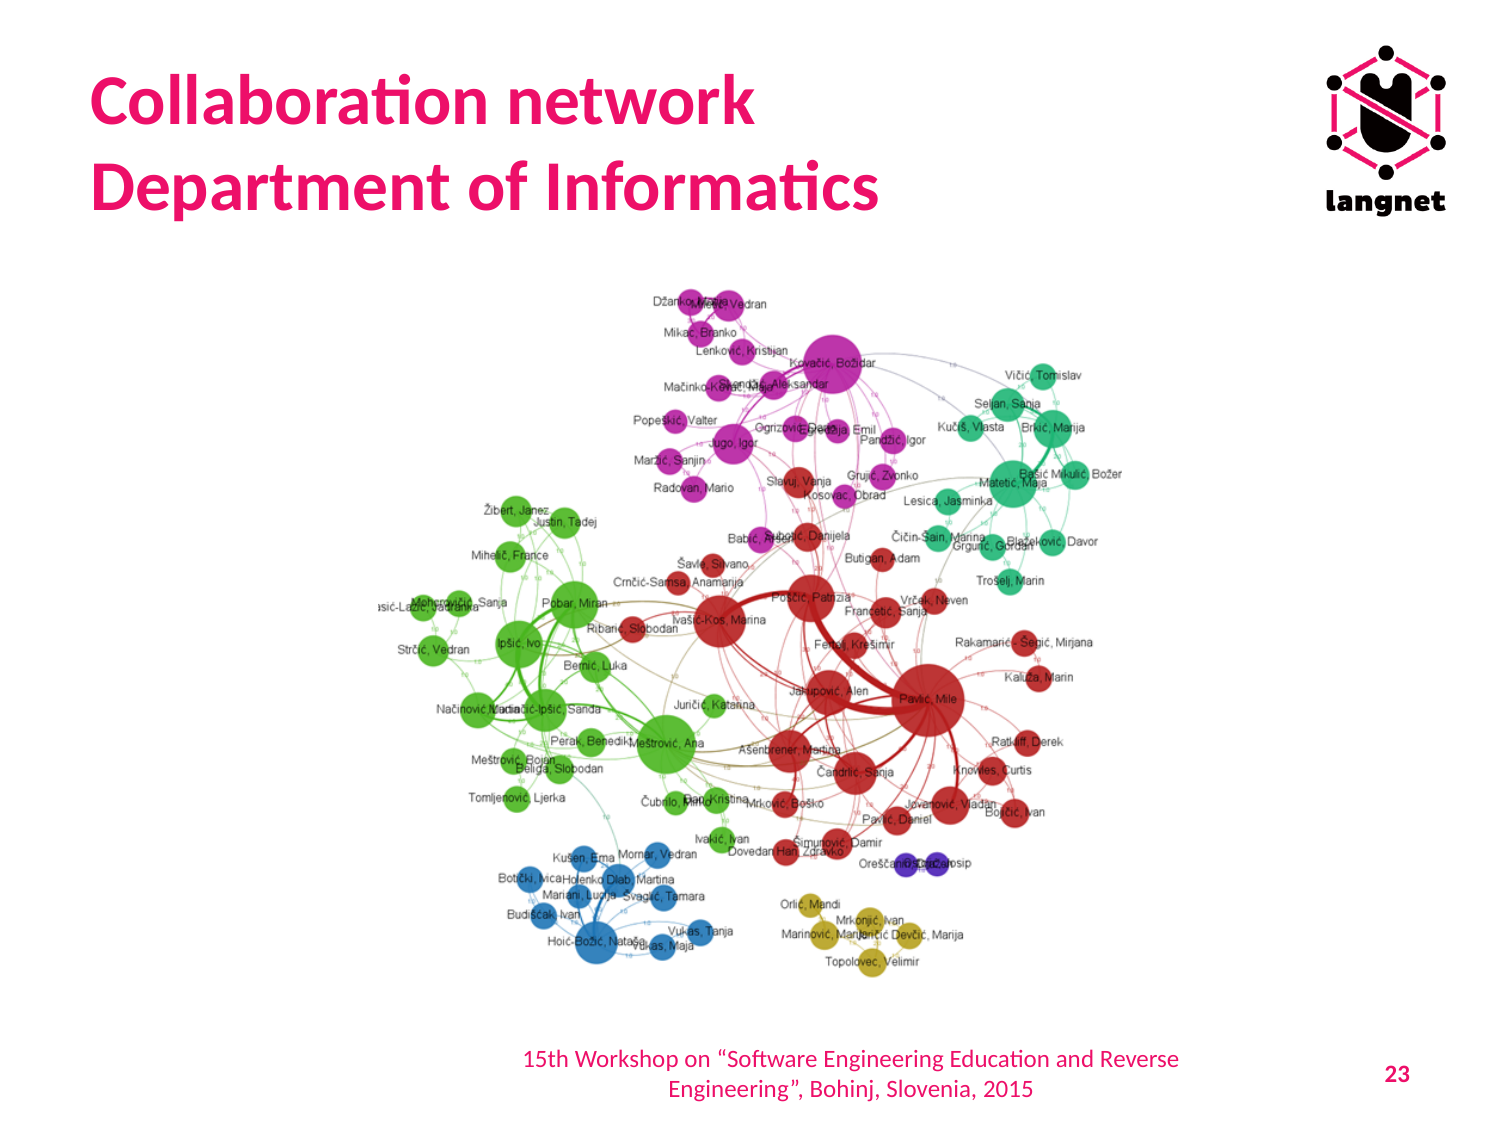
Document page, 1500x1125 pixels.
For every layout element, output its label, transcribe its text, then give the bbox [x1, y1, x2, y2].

title Collaboration network Department of Informatics [75, 45, 1425, 233]
slide_number 22 [1274, 1042, 1425, 1103]
picture [1293, 28, 1481, 232]
footer 15th Workshop on “Software Engineering Education and Reverse Engineering”, Bohinj, Slovenia, 2015 [442, 1042, 1261, 1103]
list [378, 262, 1122, 1006]
